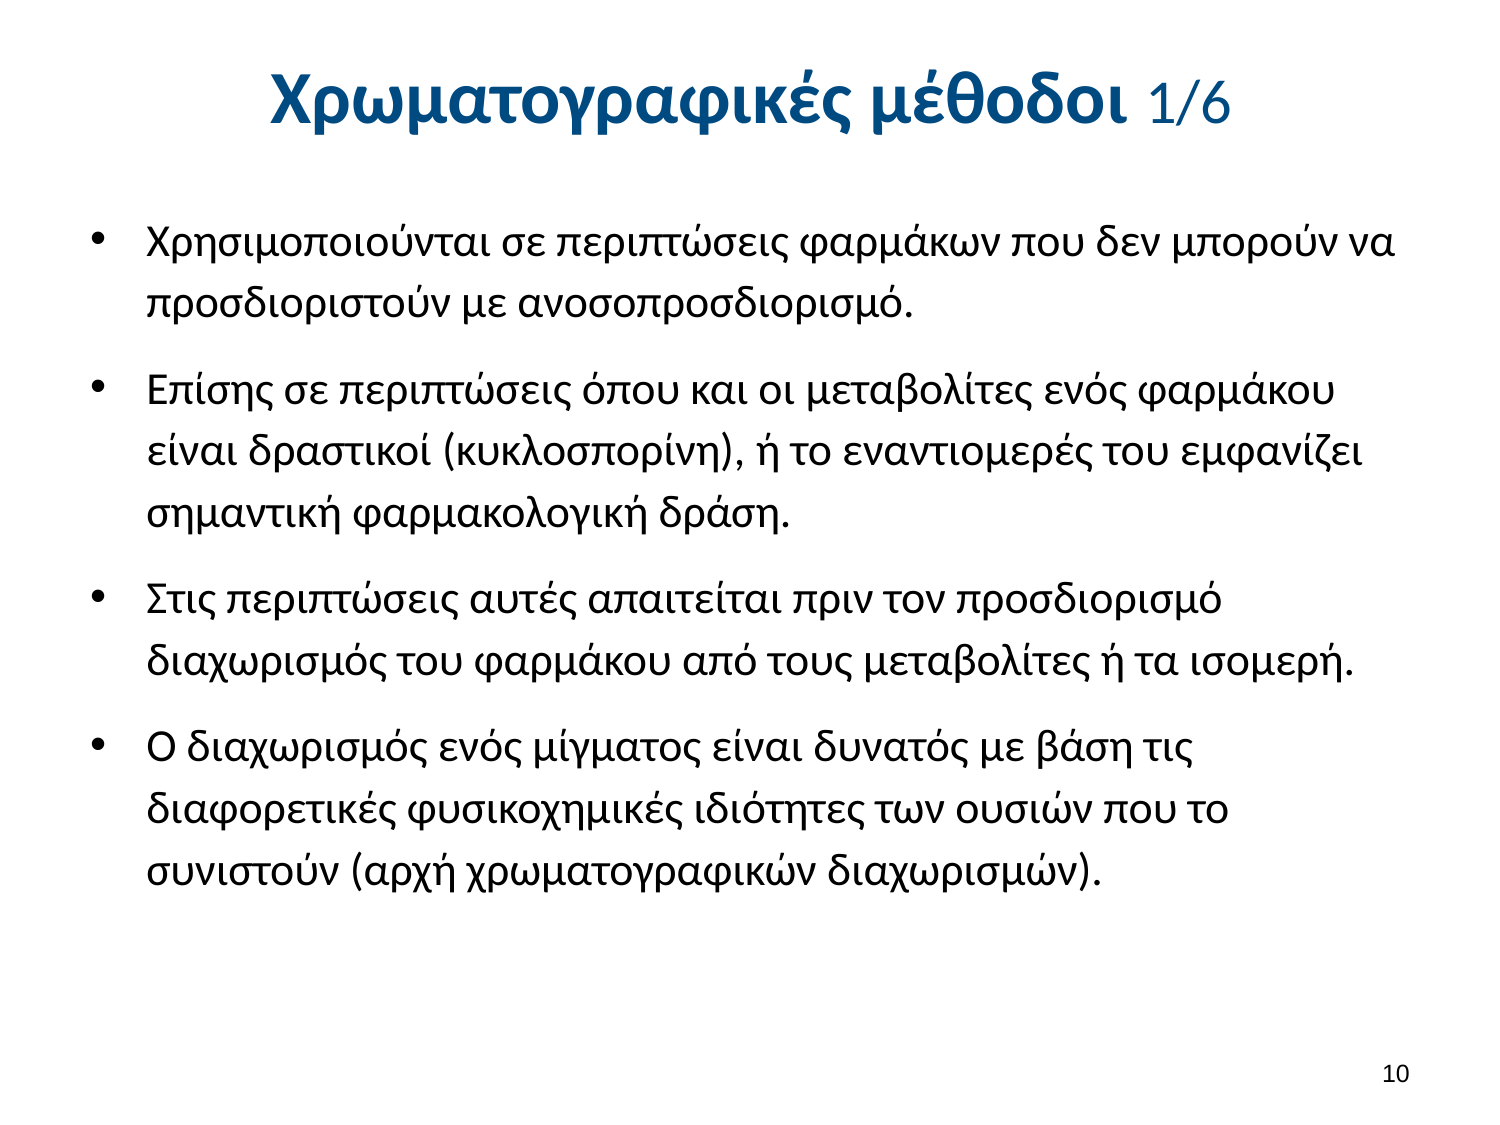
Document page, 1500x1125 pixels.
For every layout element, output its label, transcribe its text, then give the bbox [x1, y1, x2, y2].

list Χρησιμοποιούνται σε περιπτώσεις φαρμάκων που δεν μπορούν να προσδιοριστούν με ανοσοπροσδιορισμό. Επίσης σε περιπτώσεις όπου και οι μεταβολίτες ενός φαρμάκου είναι δραστικοί (κυκλοσπορίνη), ή το εναντιομερές του εμφανίζει σημαντική φαρμακολογική δράση. Στις περιπτώσεις αυτές απαιτείται πριν τον προσδιορισμό διαχωρισμός του φαρμάκου από τους μεταβολίτες ή τα ισομερή. Ο διαχωρισμός ενός μίγματος είναι δυνατός με βάση τις διαφορετικές φυσικοχημικές ιδιότητες των ουσιών που το συνιστούν (αρχή χρωματογραφικών διαχωρισμών). [75, 196, 1425, 1024]
slide_number 9 [1074, 1042, 1425, 1103]
title Χρωματογραφικές μέθοδοι 1/6 [76, 19, 1427, 169]
